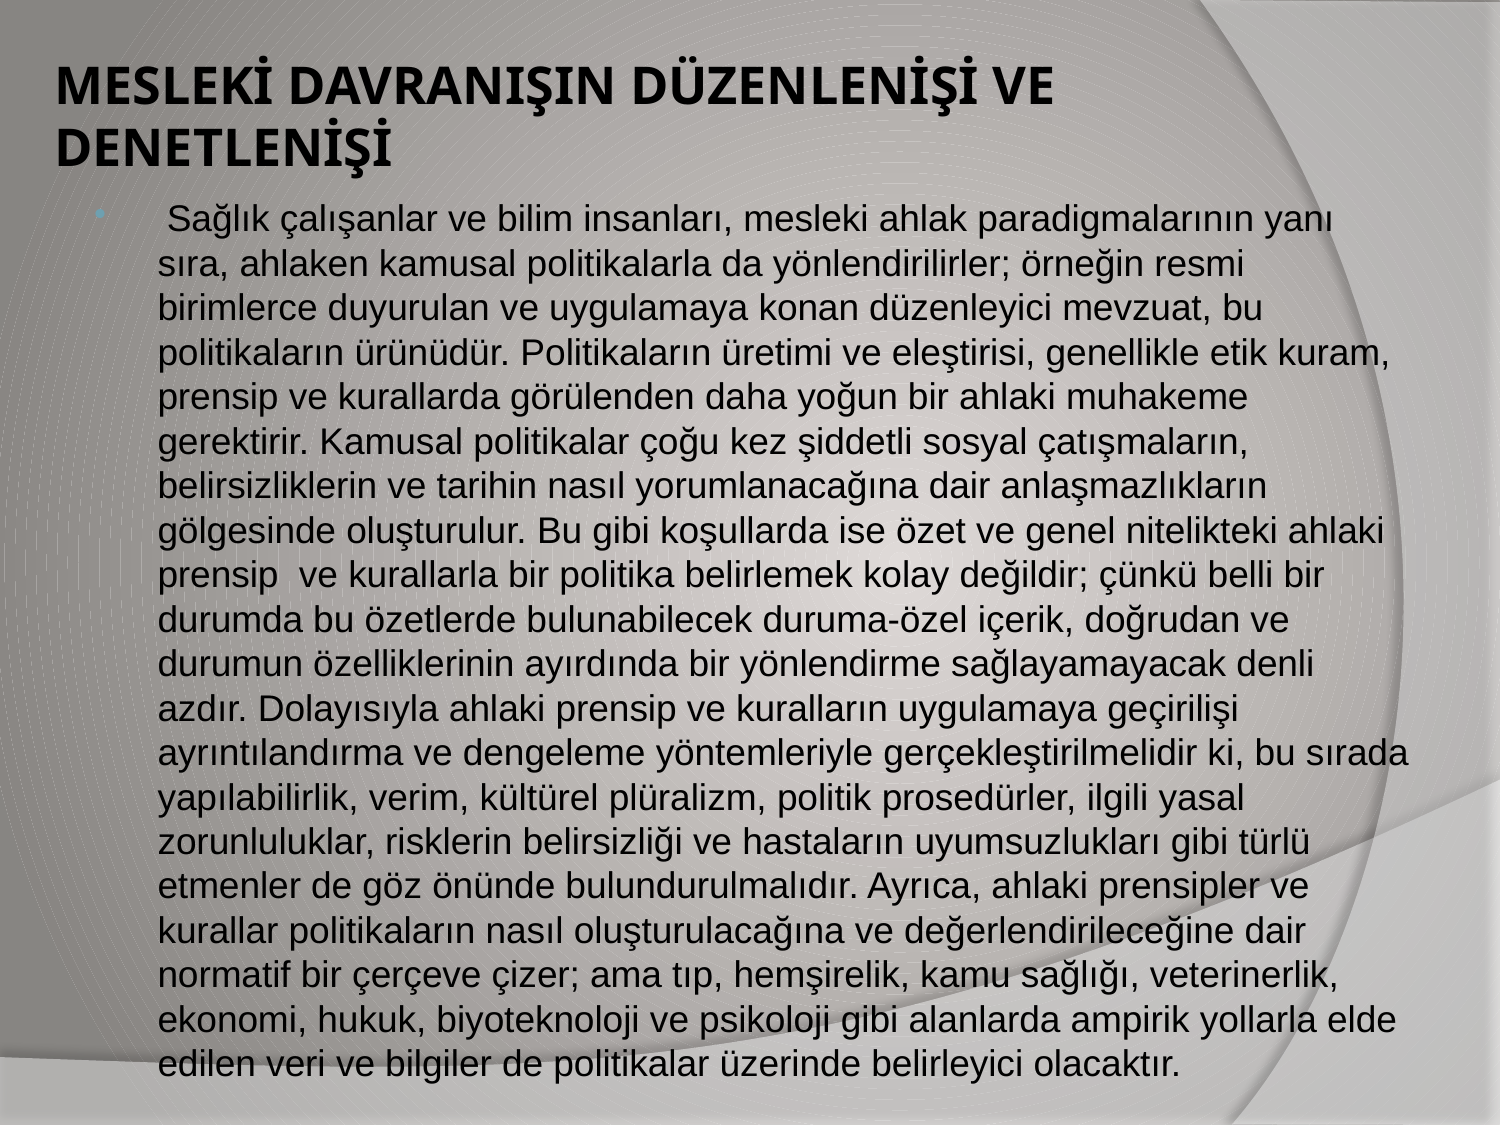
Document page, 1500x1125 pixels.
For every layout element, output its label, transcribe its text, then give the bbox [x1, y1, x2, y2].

list Sağlık çalışanlar ve bilim insanları, mesleki ahlak paradigmalarının yanı sıra, ahlaken kamusal politikalarla da yönlendirilirler; örneğin resmi birimlerce duyurulan ve uygulamaya konan düzenleyici mevzuat, bu politikaların ürünüdür. Politikaların üretimi ve eleştirisi, genellikle etik kuram, prensip ve kurallarda görülenden daha yoğun bir ahlaki muhakeme gerektirir. Kamusal politikalar çoğu kez şiddetli sosyal çatışmaların, belirsizliklerin ve tarihin nasıl yorumlanacağına dair anlaşmazlıkların gölgesinde oluşturulur. Bu gibi koşullarda ise özet ve genel nitelikteki ahlaki prensip ve kurallarla bir politika belirlemek kolay değildir; çünkü belli bir durumda bu özetlerde bulunabilecek duruma-özel içerik, doğrudan ve durumun özelliklerinin ayırdında bir yönlendirme sağlayamayacak denli azdır. Dolayısıyla ahlaki prensip ve kuralların uygulamaya geçirilişi ayrıntılandırma ve dengeleme yöntemleriyle gerçekleştirilmelidir ki, bu sırada yapılabilirlik, verim, kültürel plüralizm, politik prosedürler, ilgili yasal zorunluluklar, risklerin belirsizliği ve hastaların uyumsuzlukları gibi türlü etmenler de göz önünde bulundurulmalıdır. Ayrıca, ahlaki prensipler ve kurallar politikaların nasıl oluşturulacağına ve değerlendirileceğine dair normatif bir çerçeve çizer; ama tıp, hemşirelik, kamu sağlığı, veterinerlik, ekonomi, hukuk, biyoteknoloji ve psikoloji gibi alanlarda ampirik yollarla elde edilen veri ve bilgiler de politikalar üzerinde belirleyici olacaktır. [75, 187, 1425, 1102]
title MESLEKİ DAVRANIŞIN DÜZENLENİŞİ VE DENETLENİŞİ [46, 0, 1397, 230]
